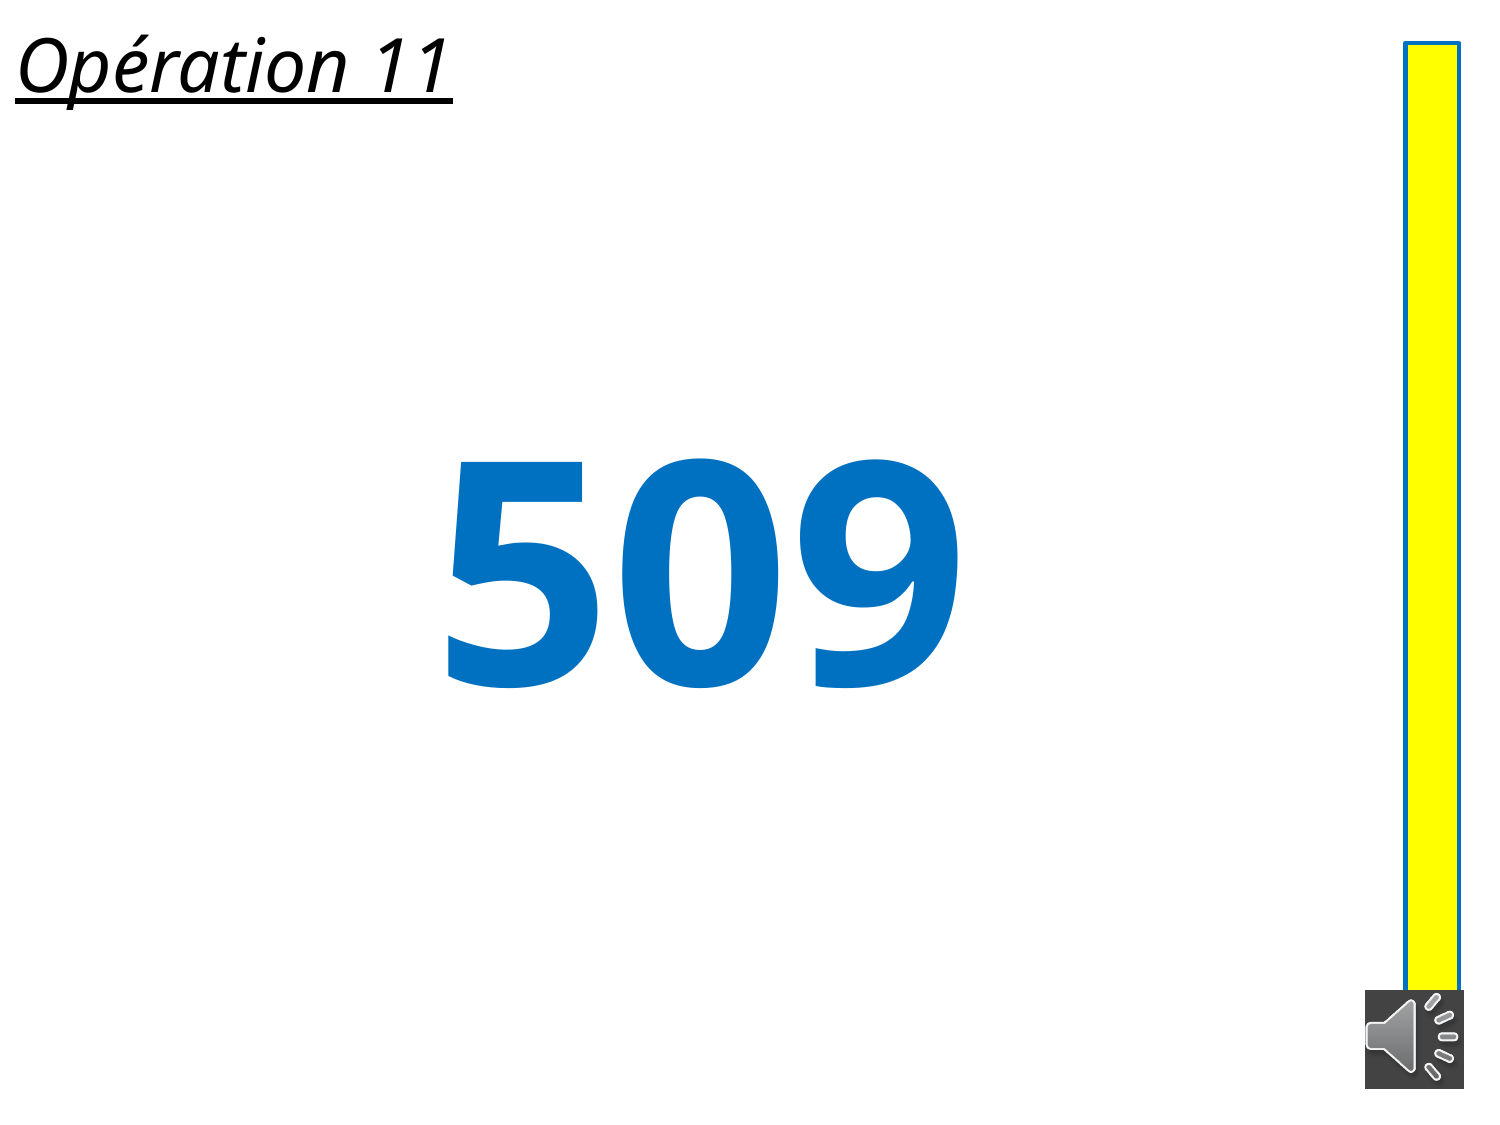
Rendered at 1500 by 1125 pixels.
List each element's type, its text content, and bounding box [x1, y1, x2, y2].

picture [1364, 989, 1465, 1090]
title Opération 11 [0, 0, 502, 126]
text_box [1403, 41, 1461, 987]
text_box 509 [0, 365, 1403, 756]
